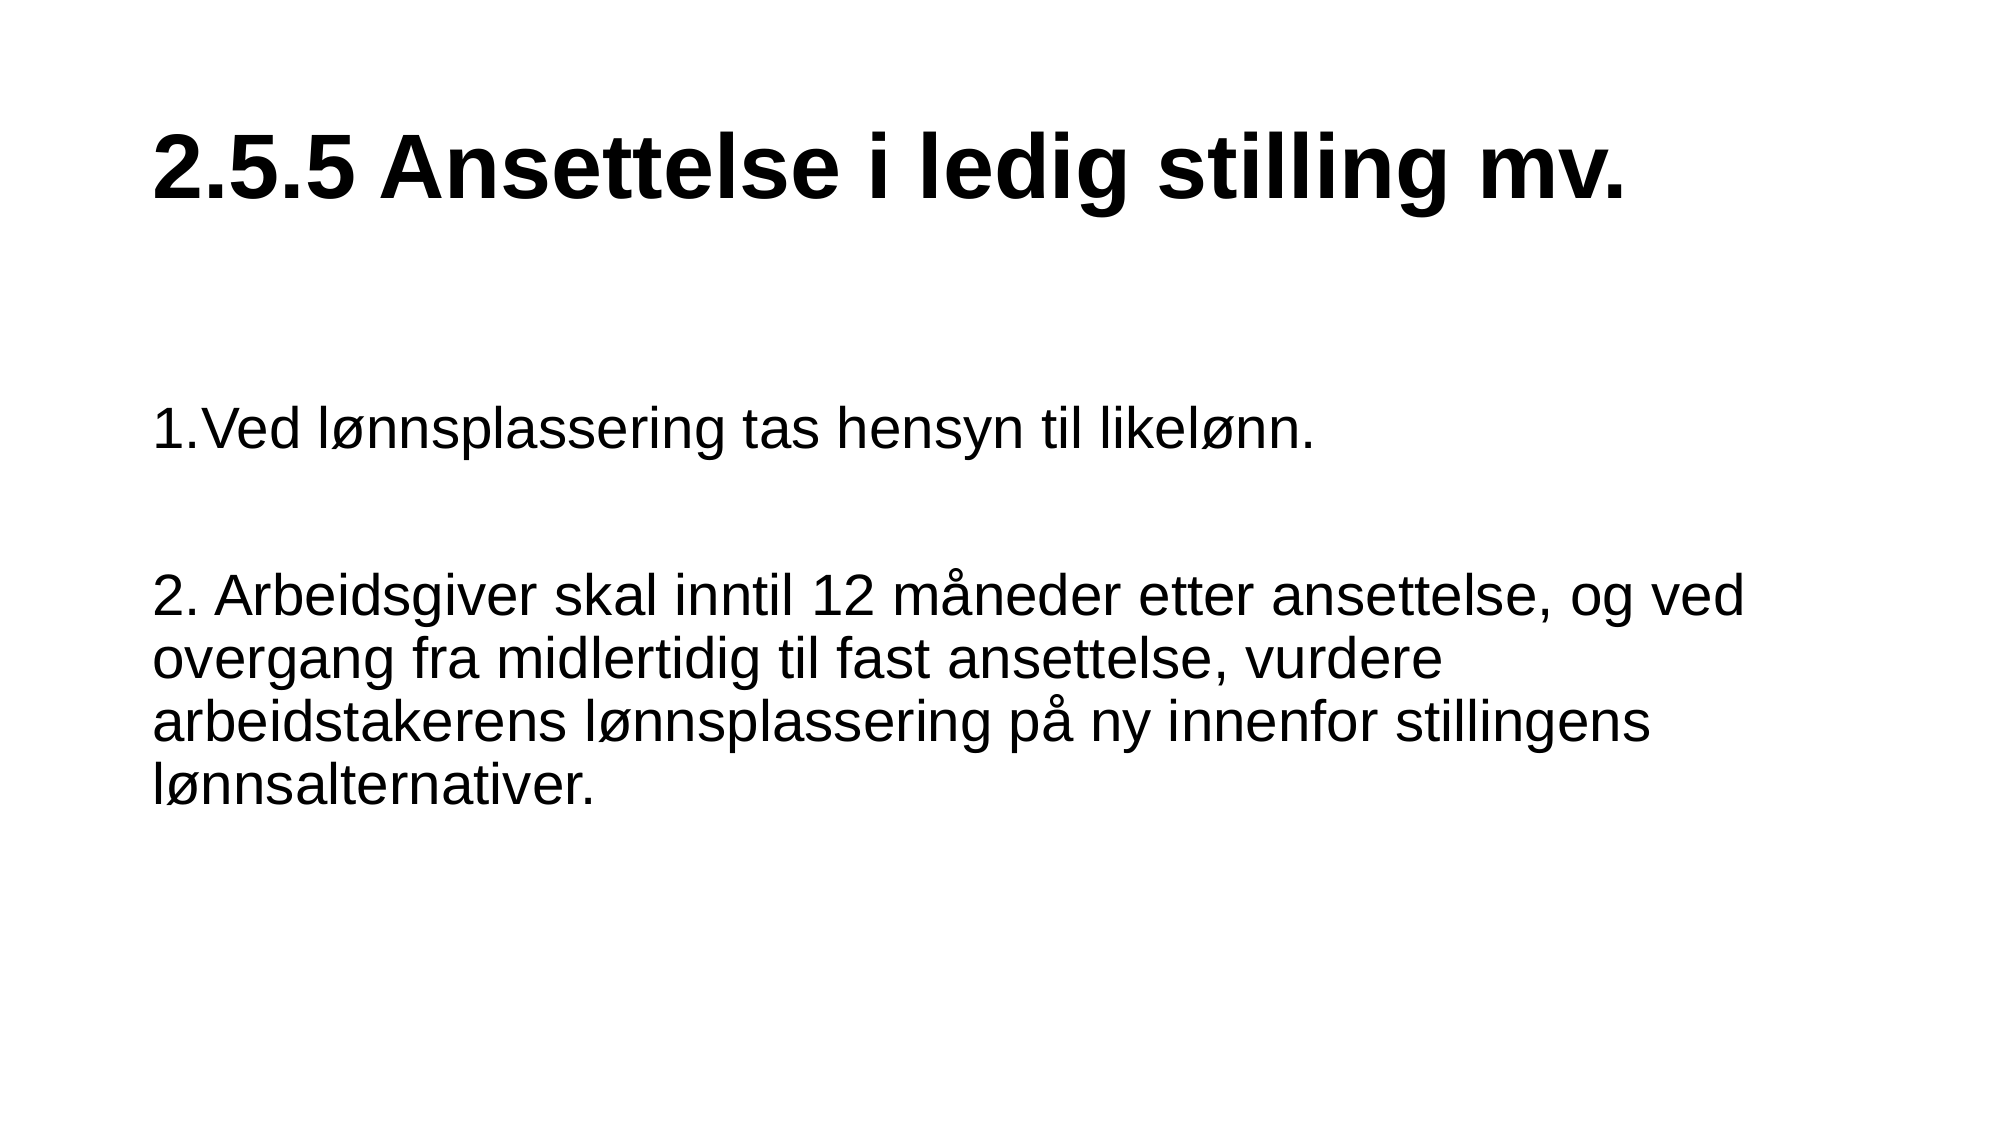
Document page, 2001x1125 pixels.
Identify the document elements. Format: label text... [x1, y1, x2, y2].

title 2.5.5 Ansettelse i ledig stilling mv. [137, 59, 1863, 278]
list 1.Ved lønnsplassering tas hensyn til likelønn. 2. Arbeidsgiver skal inntil 12 måneder etter ansettelse, og ved overgang fra midlertidig til fast ansettelse, vurdere arbeidstakerens lønnsplassering på ny innenfor stillingens lønnsalternativer. [137, 299, 1863, 1014]
